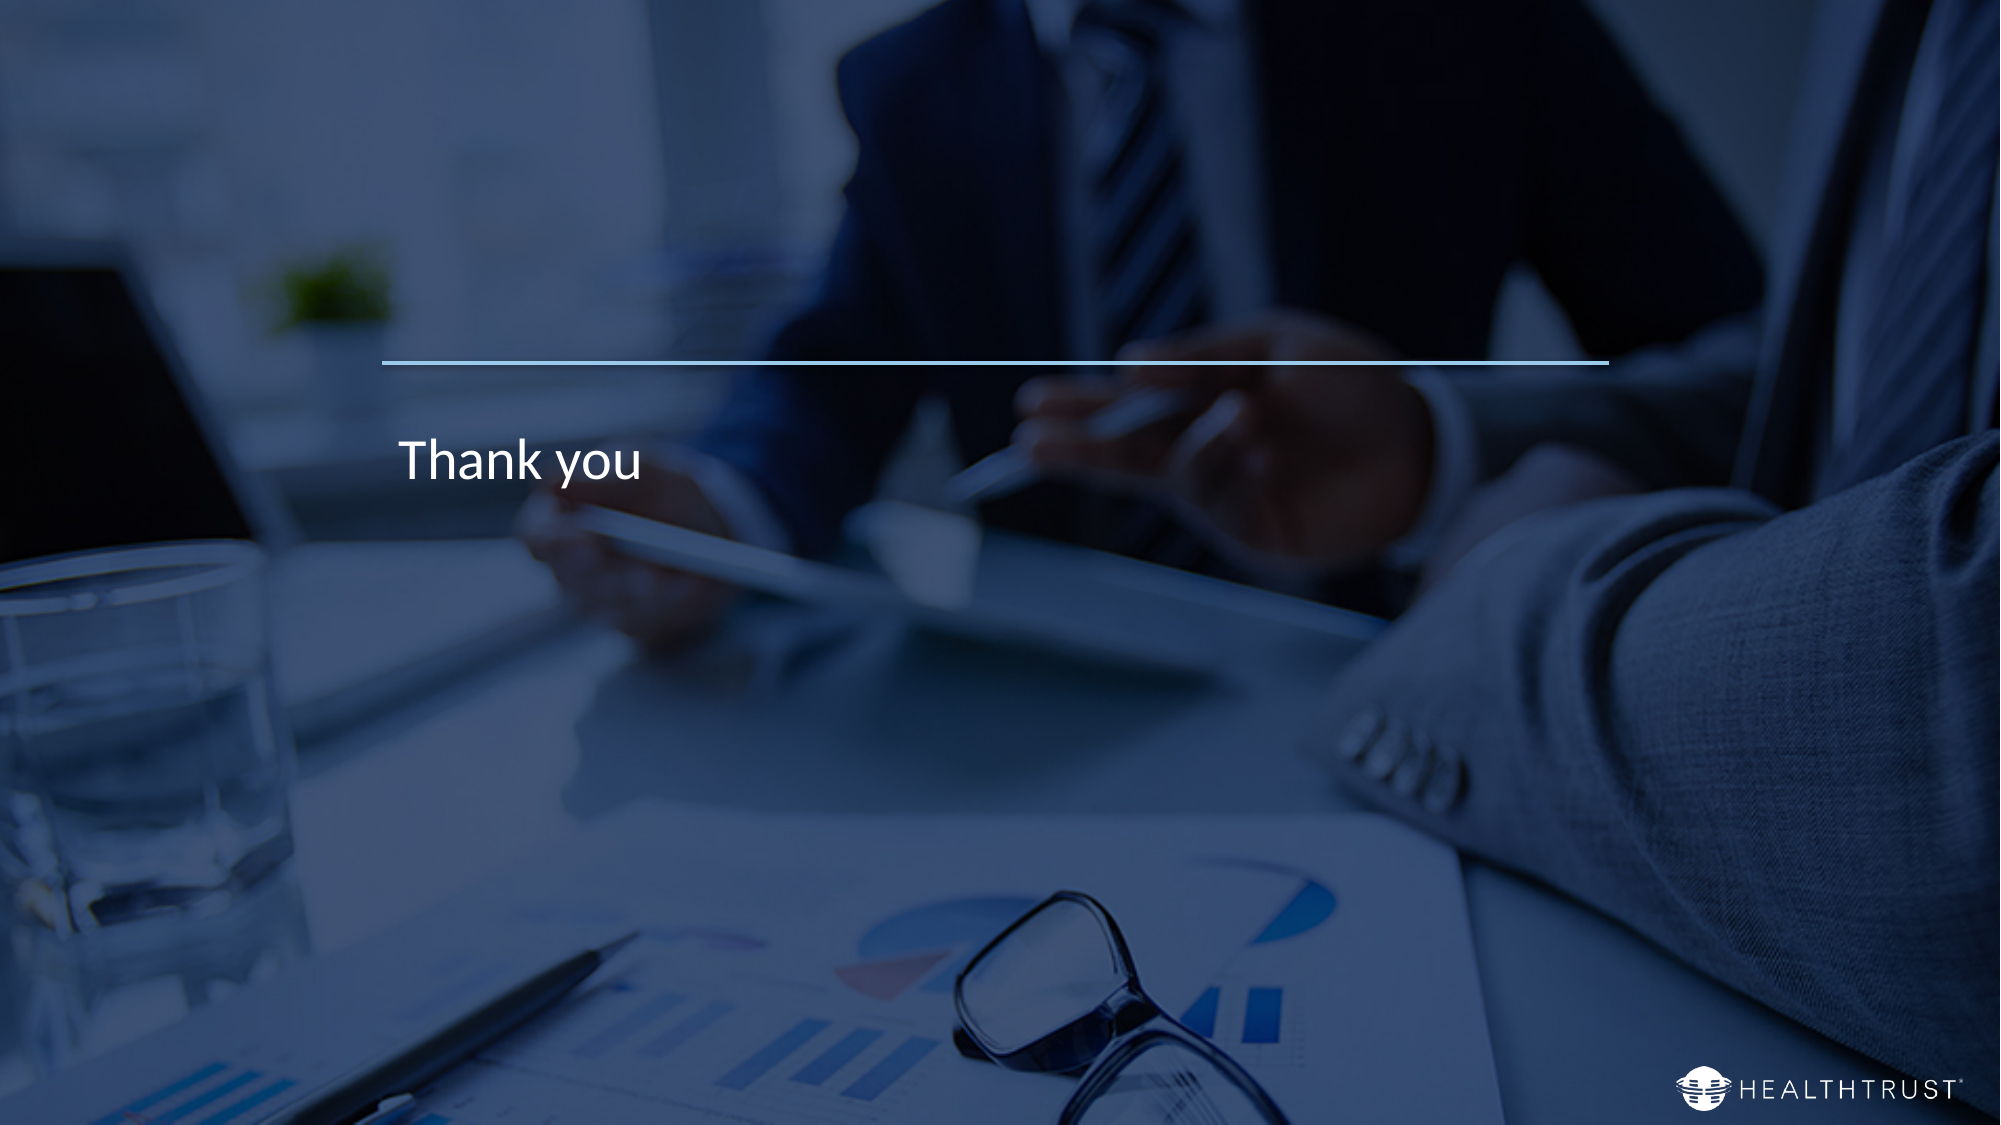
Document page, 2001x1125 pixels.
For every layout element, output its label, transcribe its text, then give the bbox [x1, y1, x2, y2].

list Thank you [382, 414, 1609, 504]
picture [0, 0, 2000, 1125]
